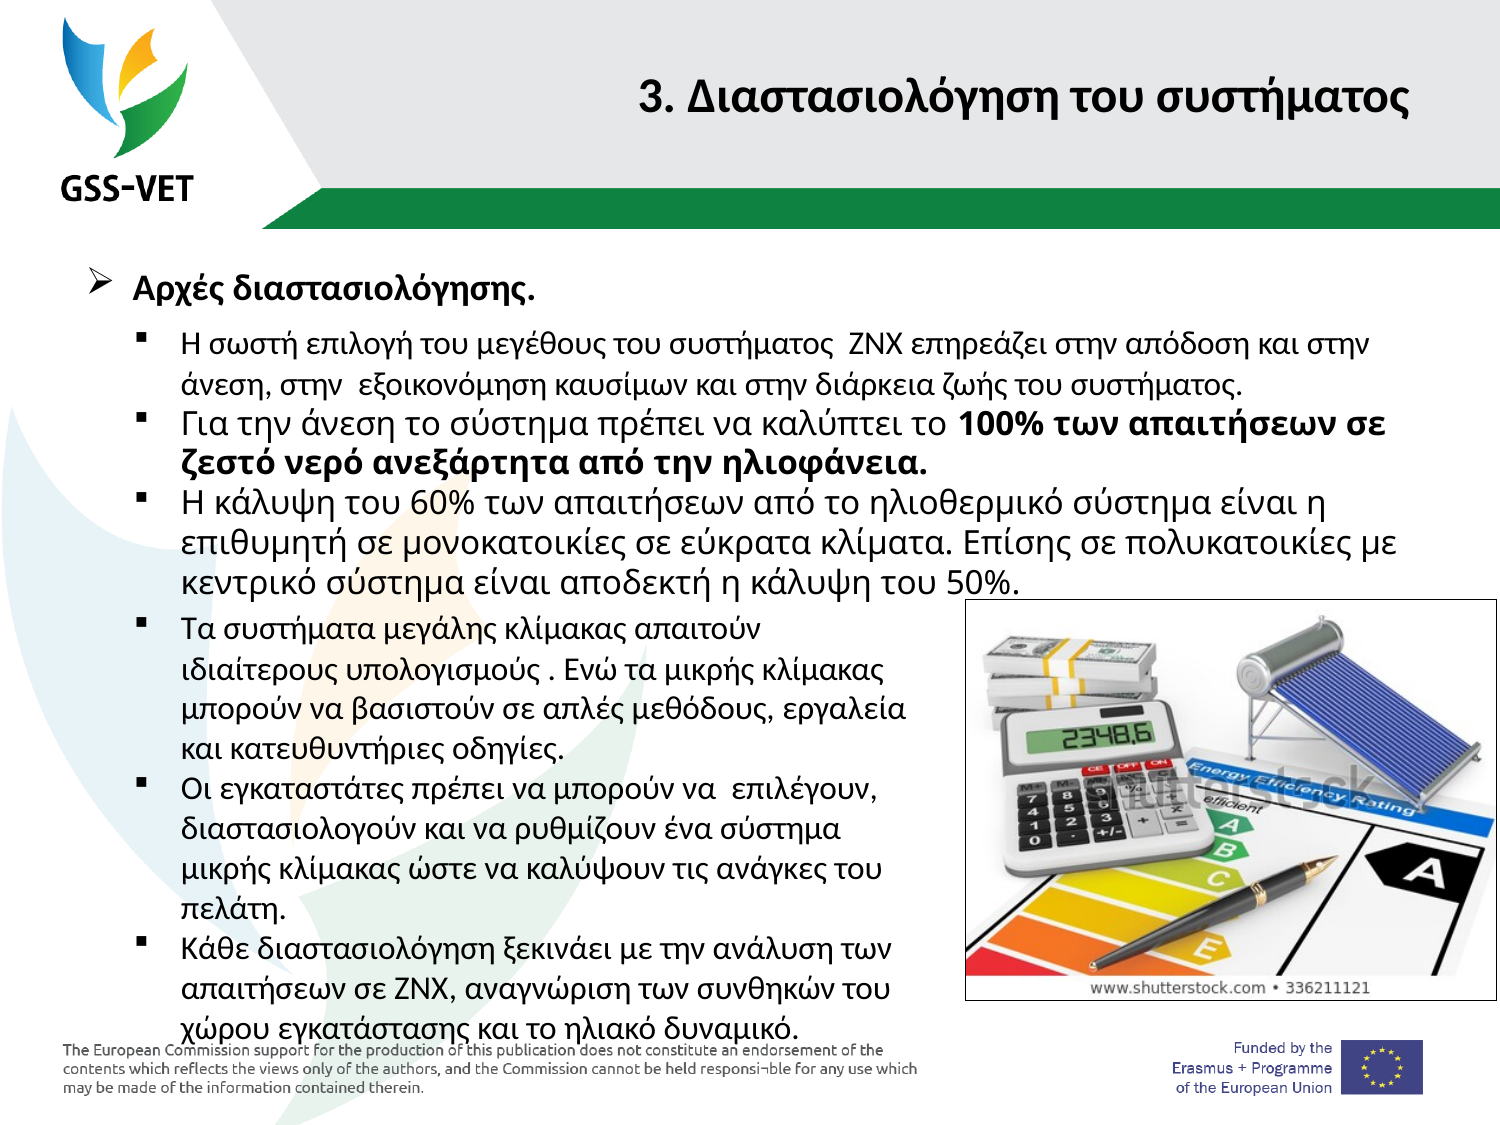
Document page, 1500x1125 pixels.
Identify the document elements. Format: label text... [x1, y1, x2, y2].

text_box Τα συστήματα μεγάλης κλίμακας απαιτούν ιδιαίτερους υπολογισμούς . Ενώ τα μικρής κλίμακας μπορούν να βασιστούν σε απλές μεθόδους, εργαλεία και κατευθυντήριες οδηγίες. Οι εγκαταστάτες πρέπει να μπορούν να επιλέγουν, διαστασιολογούν και να ρυθμίζουν ένα σύστημα μικρής κλίμακας ώστε να καλύψουν τις ανάγκες του πελάτη. Κάθε διαστασιολόγηση ξεκινάει με την ανάλυση των απαιτήσεων σε ΖΝΧ, αναγνώριση των συνθηκών του χώρου εγκατάστασης και το ηλιακό δυναμικό. [119, 599, 939, 1054]
picture [0, 0, 1500, 1125]
title 3. Διαστασιολόγηση του συστήματος [324, 0, 1425, 185]
text_box Αρχές διαστασιολόγησης. [71, 255, 833, 316]
text_box Η σωστή επιλογή του μεγέθους του συστήματος ΖΝΧ επηρεάζει στην απόδοση και στην άνεση, στην εξοικονόμηση καυσίμων και στην διάρκεια ζωής του συστήματος. Για την άνεση το σύστημα πρέπει να καλύπτει το 100% των απαιτήσεων σε ζεστό νερό ανεξάρτητα από την ηλιοφάνεια. Η κάλυψη του 60% των απαιτήσεων από το ηλιοθερμικό σύστημα είναι η επιθυμητή σε μονοκατοικίες σε εύκρατα κλίματα. Επίσης σε πολυκατοικίες με κεντρικό σύστημα είναι αποδεκτή η κάλυψη του 50%. [119, 314, 1424, 609]
